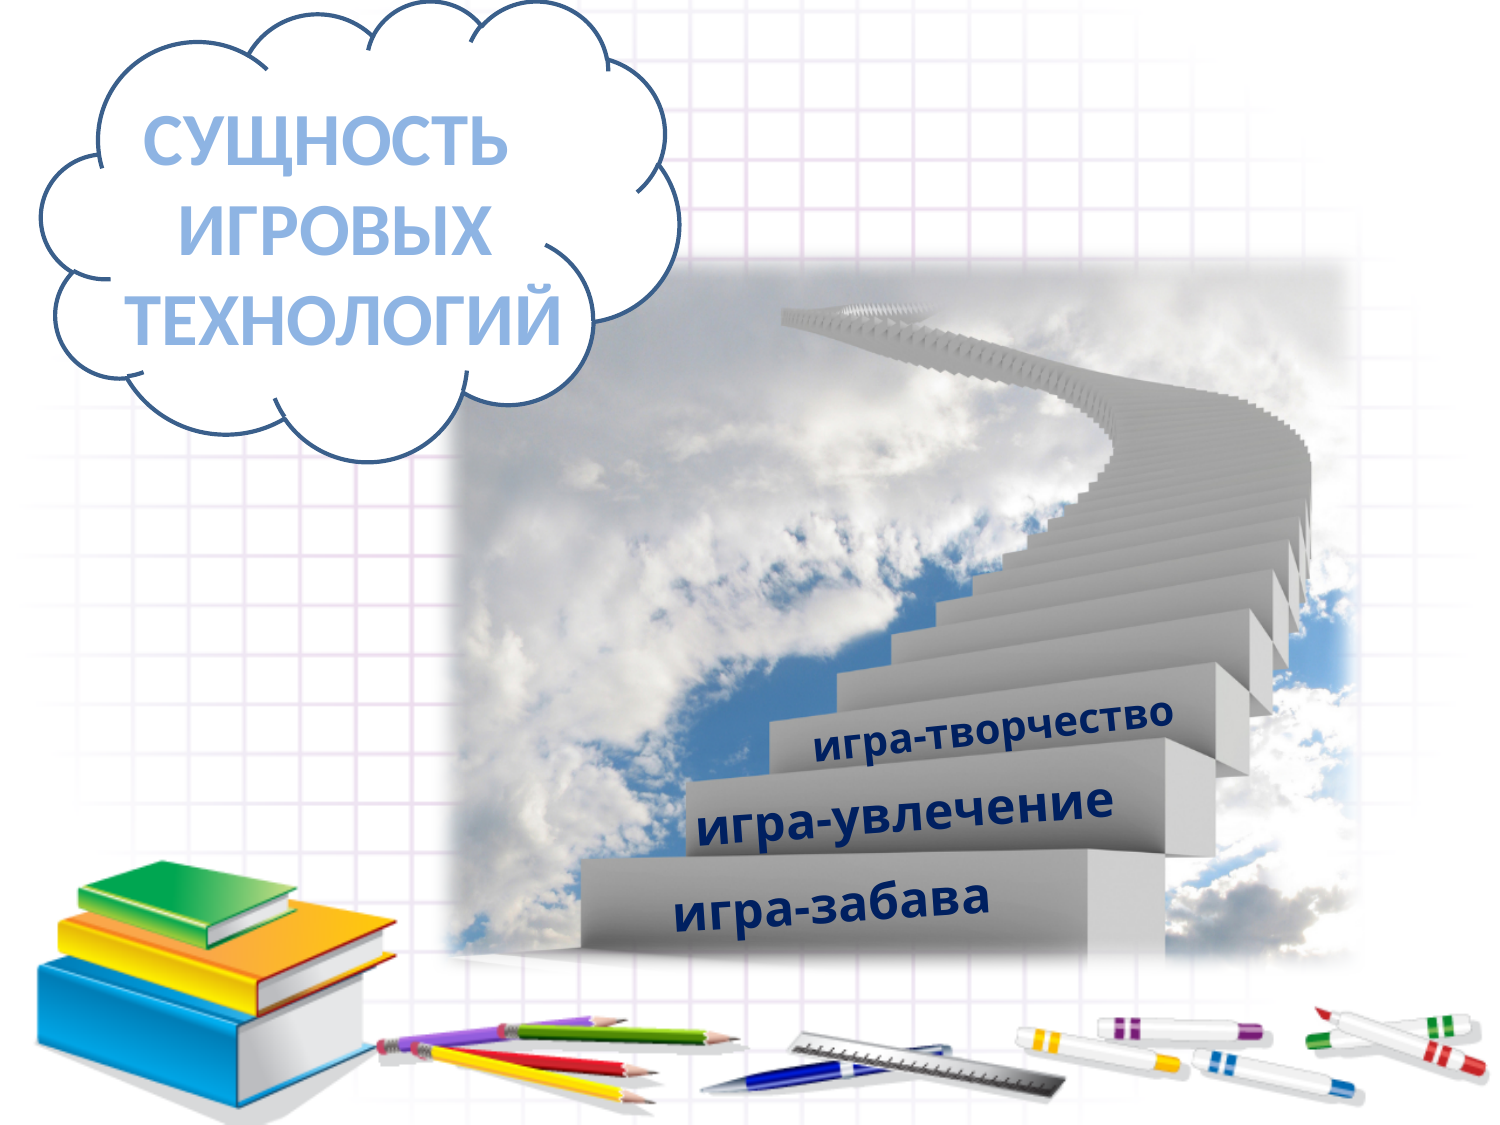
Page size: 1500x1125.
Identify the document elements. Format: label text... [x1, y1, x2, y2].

picture [446, 0, 521, 22]
text_box [114, 0, 682, 241]
text_box [38, 153, 425, 465]
text_box СУЩНОСТЬ ИГРОВЫХ ТЕХНОЛОГИЙ [92, 82, 579, 368]
picture [0, 0, 1500, 1125]
